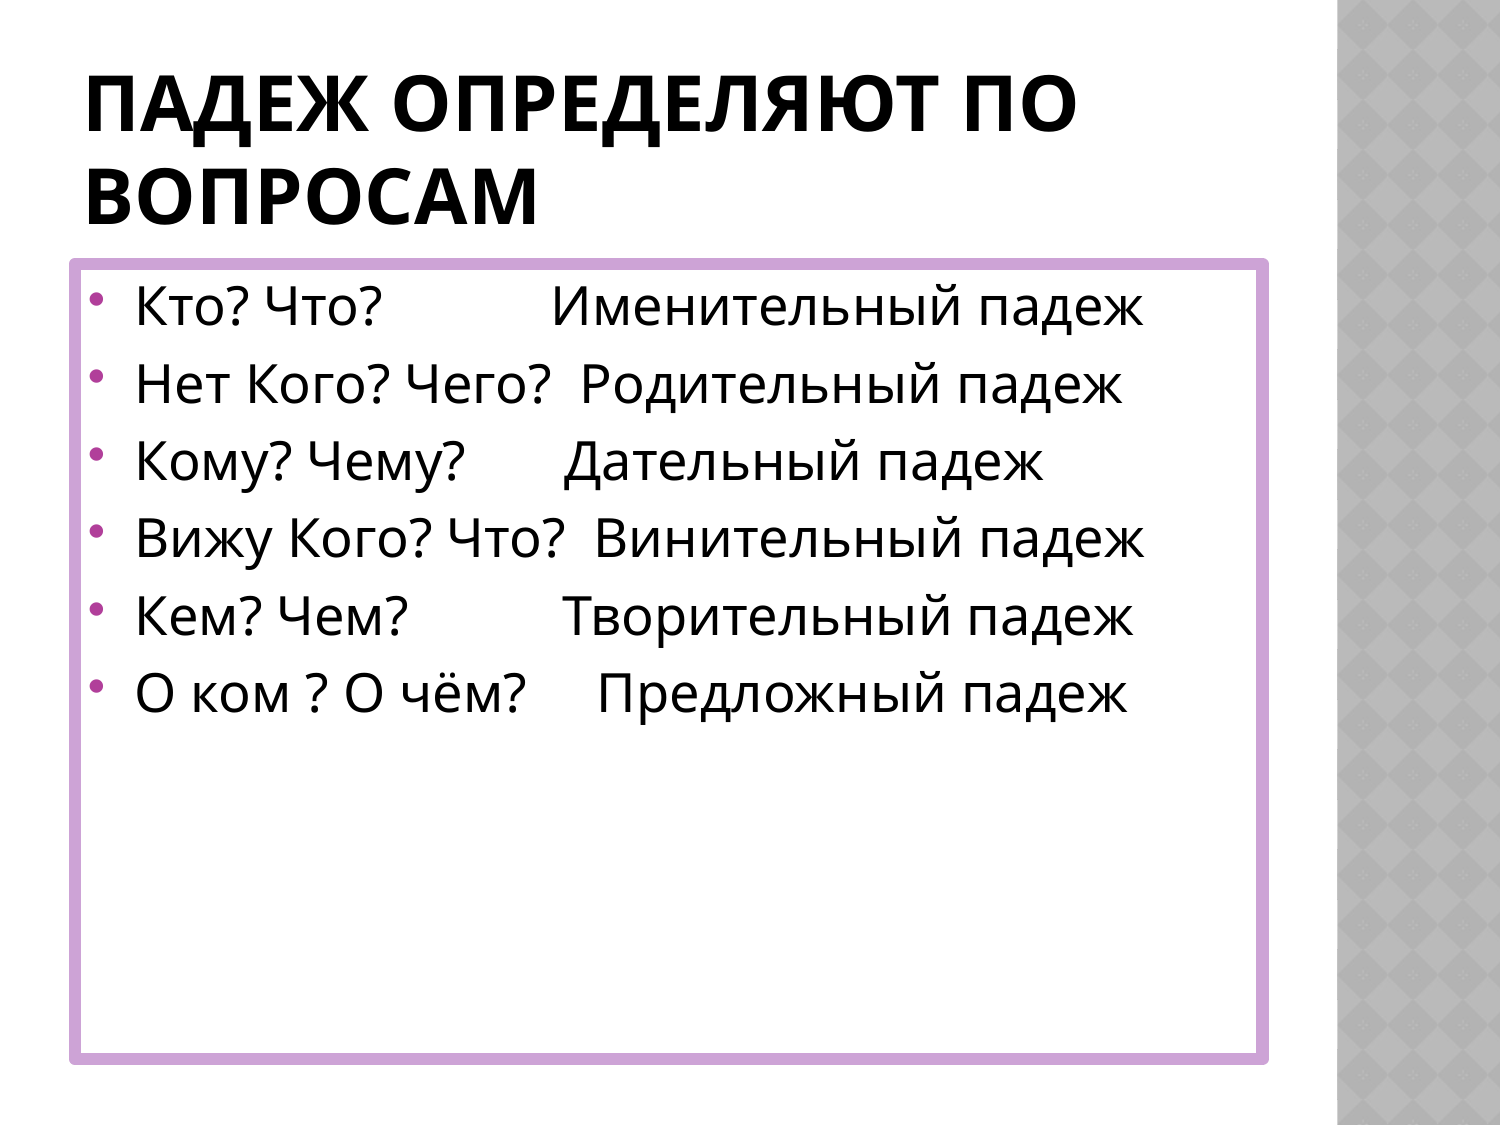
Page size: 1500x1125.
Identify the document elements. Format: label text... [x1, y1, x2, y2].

list Кто? Что? Именительный падеж Нет Кого? Чего? Родительный падеж Кому? Чему? Дательный падеж Вижу Кого? Что? Винительный падеж Кем? Чем? Творительный падеж О ком ? О чём? Предложный падеж [75, 264, 1263, 1059]
title Падеж определяют по вопросам [75, 52, 1263, 240]
